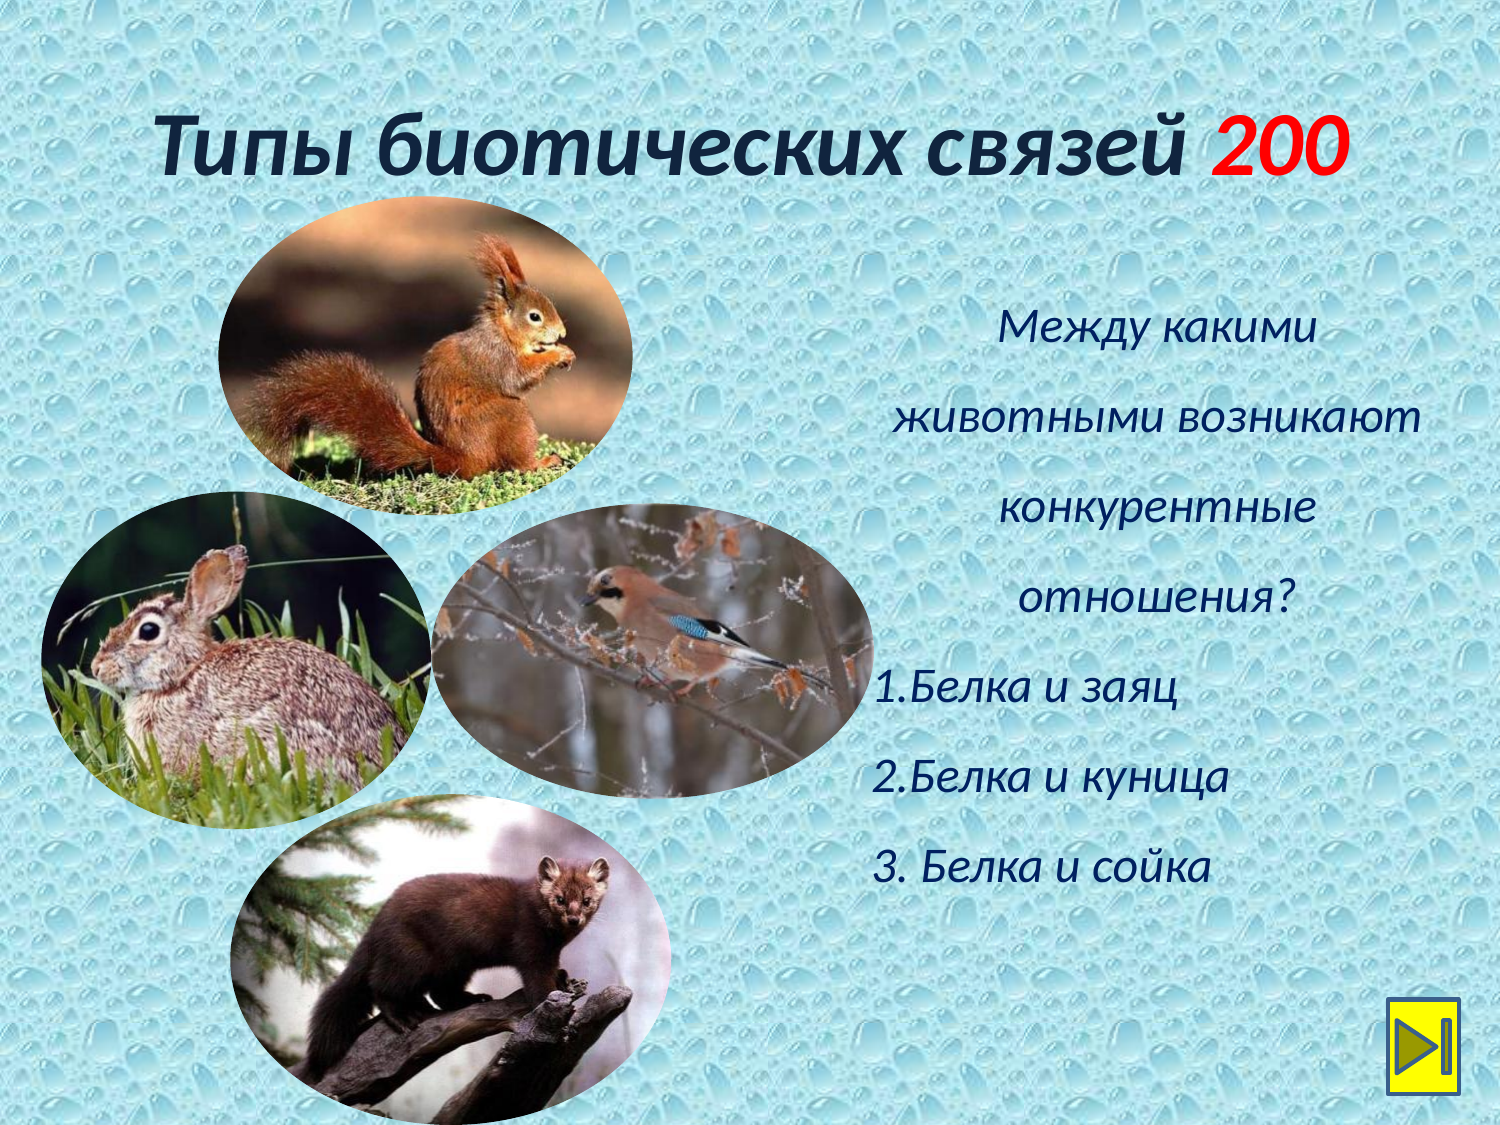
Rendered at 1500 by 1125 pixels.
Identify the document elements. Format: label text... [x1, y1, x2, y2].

text_box [1386, 997, 1461, 1096]
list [218, 196, 633, 501]
title Типы биотических связей 200 [75, 45, 1425, 233]
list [430, 503, 875, 799]
text_box Между какими животными возникают конкурентные отношения? 1.Белка и заяц 2.Белка и куница 3. Белка и сойка [856, 255, 1459, 901]
picture [0, 0, 1500, 1125]
